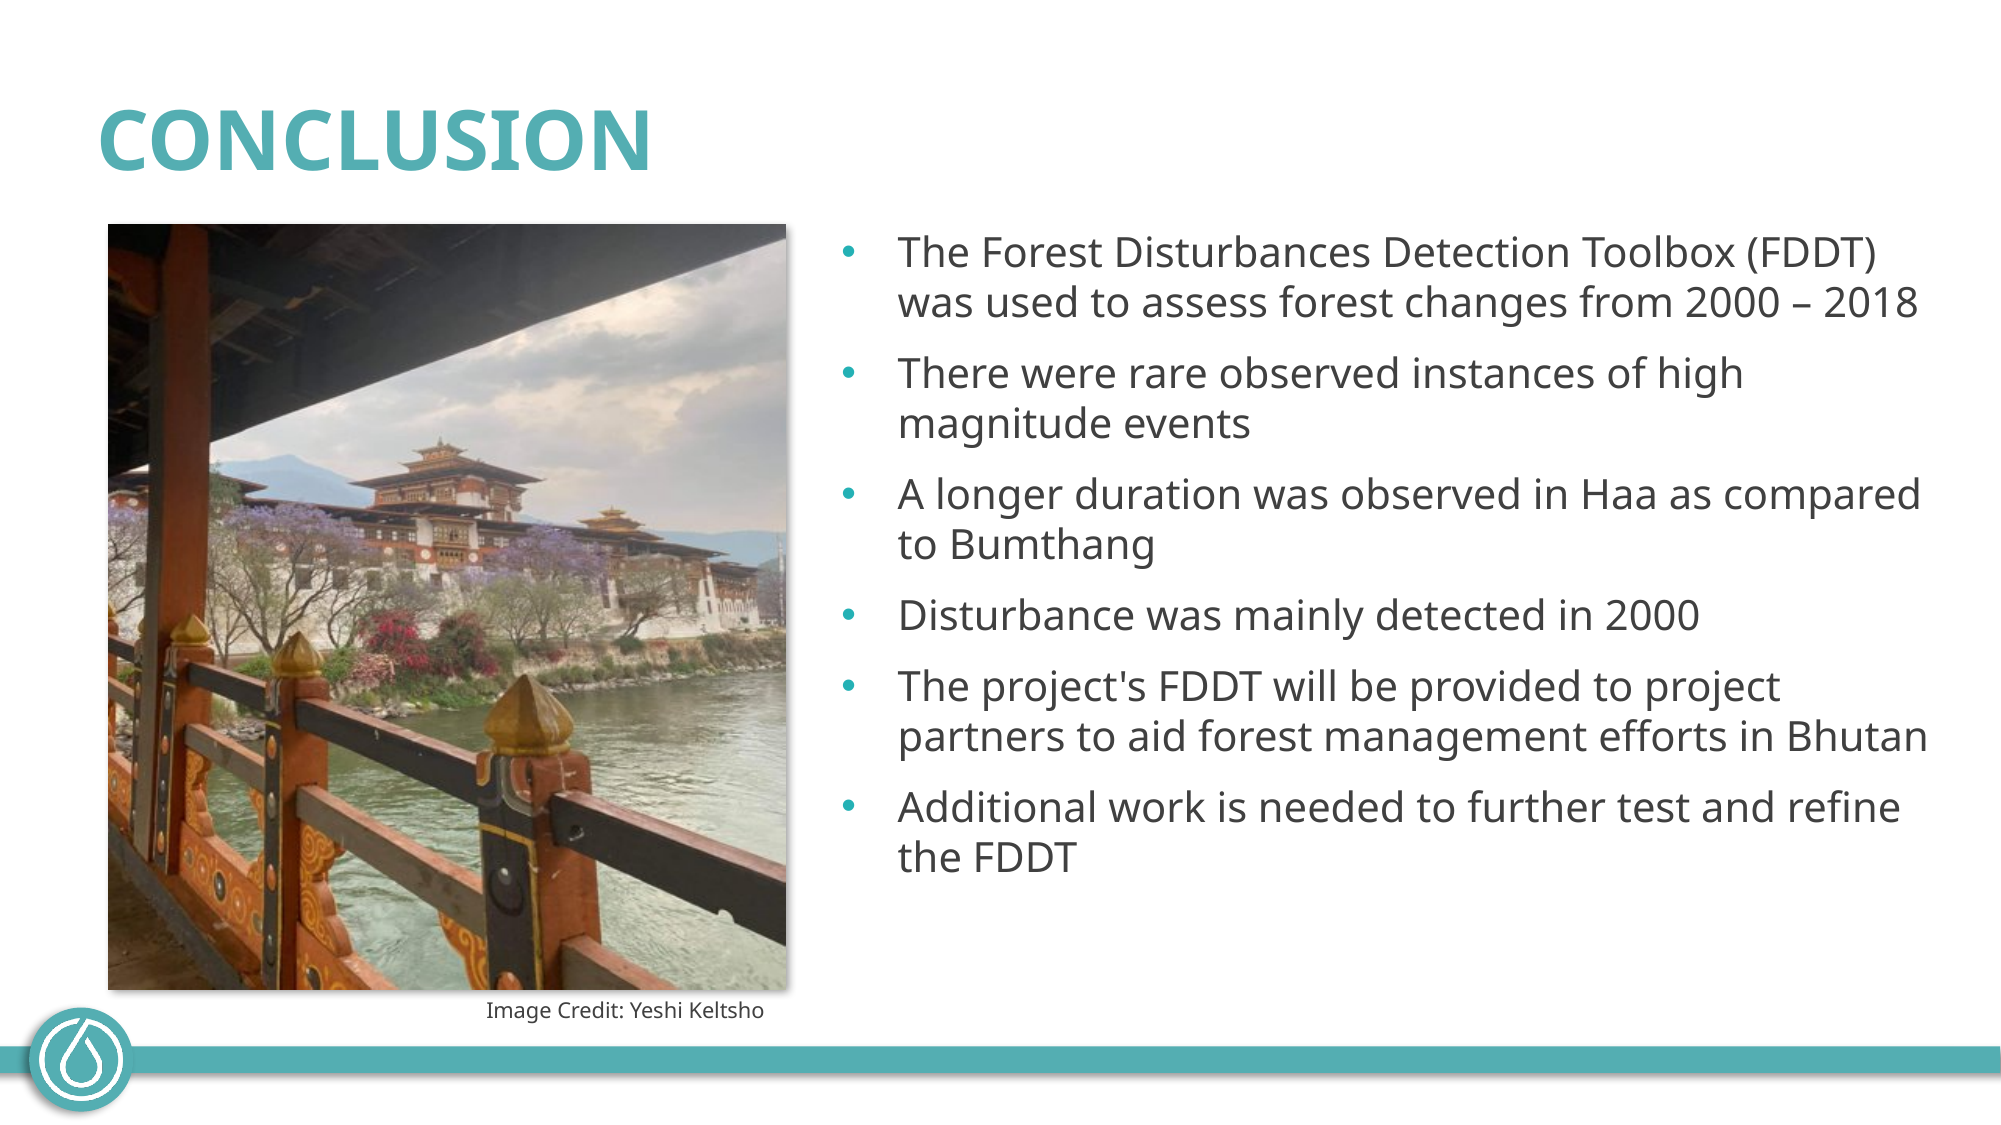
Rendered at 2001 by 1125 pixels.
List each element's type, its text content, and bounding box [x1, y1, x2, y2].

picture [108, 224, 786, 990]
picture [39, 1018, 123, 1101]
text_box The Forest Disturbances Detection Toolbox (FDDT) was used to assess forest changes from 2000 – 2018 There were rare observed instances of high magnitude events A longer duration was observed in Haa as compared to Bumthang Disturbance was mainly detected in 2000 The project's FDDT will be provided to project partners to aid forest management efforts in Bhutan Additional work is needed to further test and refine the FDDT [826, 218, 1958, 1059]
text_box CONCLUSION [81, 56, 1379, 231]
text_box Image Credit: Yeshi Keltsho [134, 998, 786, 1031]
